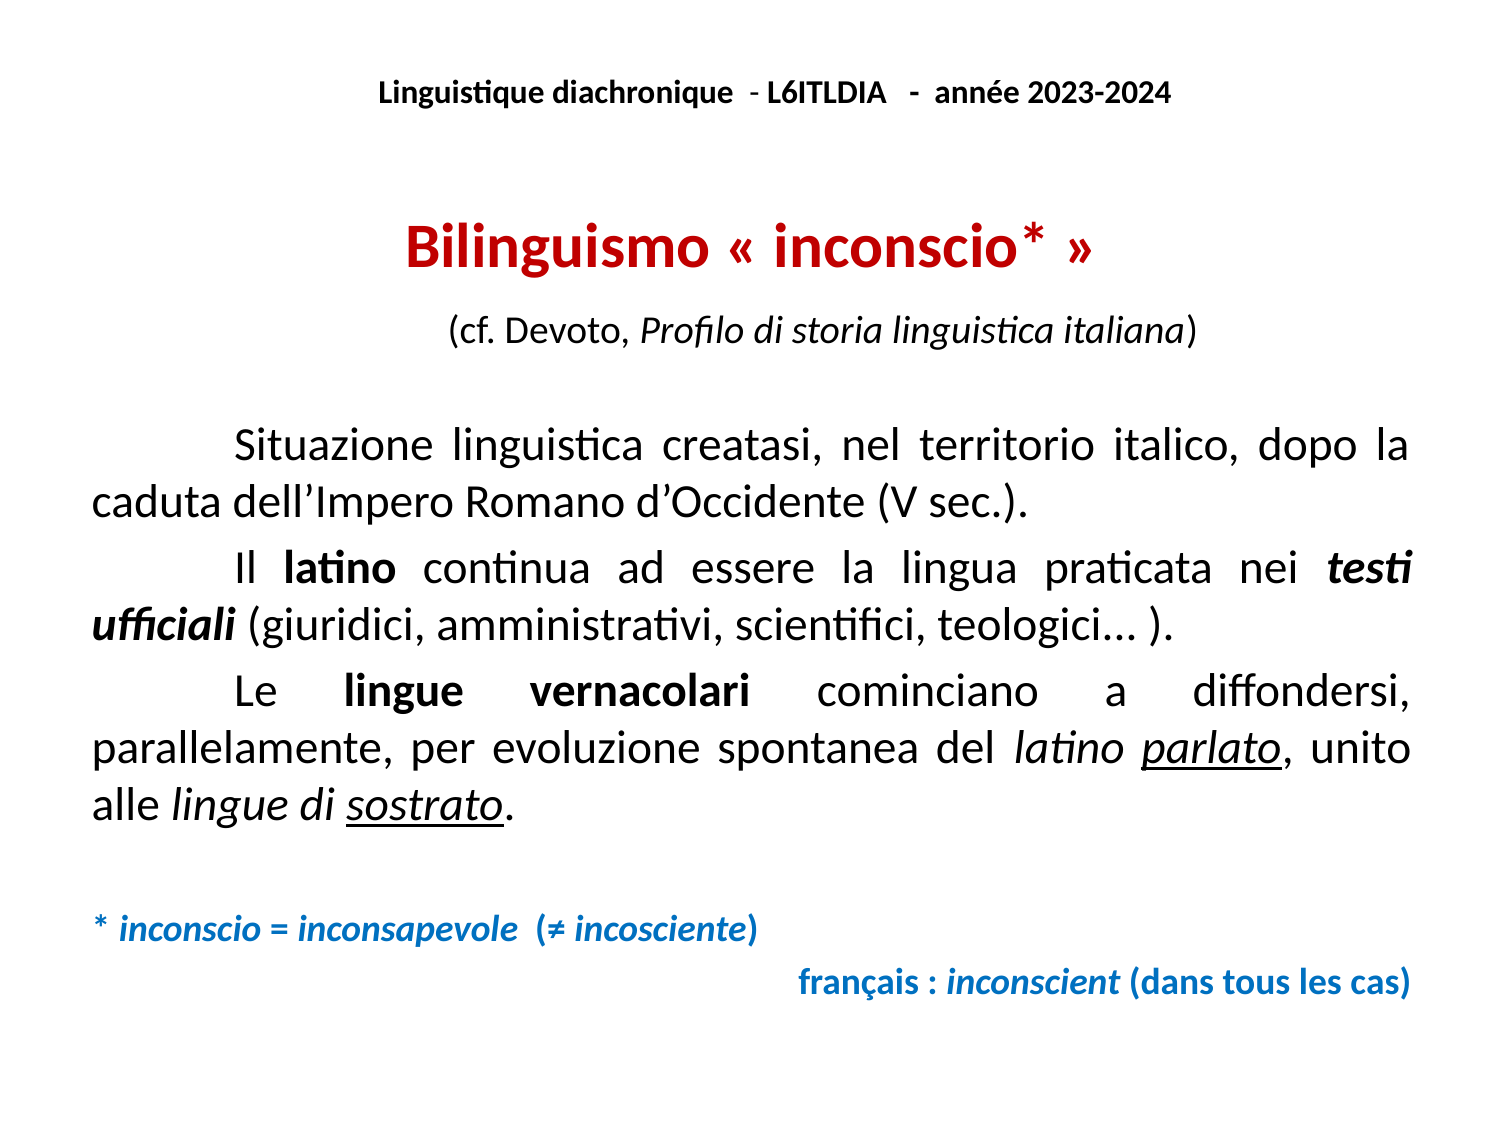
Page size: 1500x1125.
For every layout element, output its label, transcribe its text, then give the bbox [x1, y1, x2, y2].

list Bilinguismo « inconscio* » (cf. Devoto, Profilo di storia linguistica italiana) Situazione linguistica creatasi, nel territorio italico, dopo la caduta dell’Impero Romano d’Occidente (V sec.). Il latino continua ad essere la lingua praticata nei testi ufficiali (giuridici, amministrativi, scientifici, teologici... ). Le lingue vernacolari cominciano a diffondersi, parallelamente, per evoluzione spontanea del latino parlato, unito alle lingue di sostrato. * inconscio = inconsapevole (≠ incosciente) français : inconscient (dans tous les cas) [76, 196, 1427, 1017]
text_box Linguistique diachronique - L6ITLDIA - année 2023-2024 [100, 0, 1451, 185]
